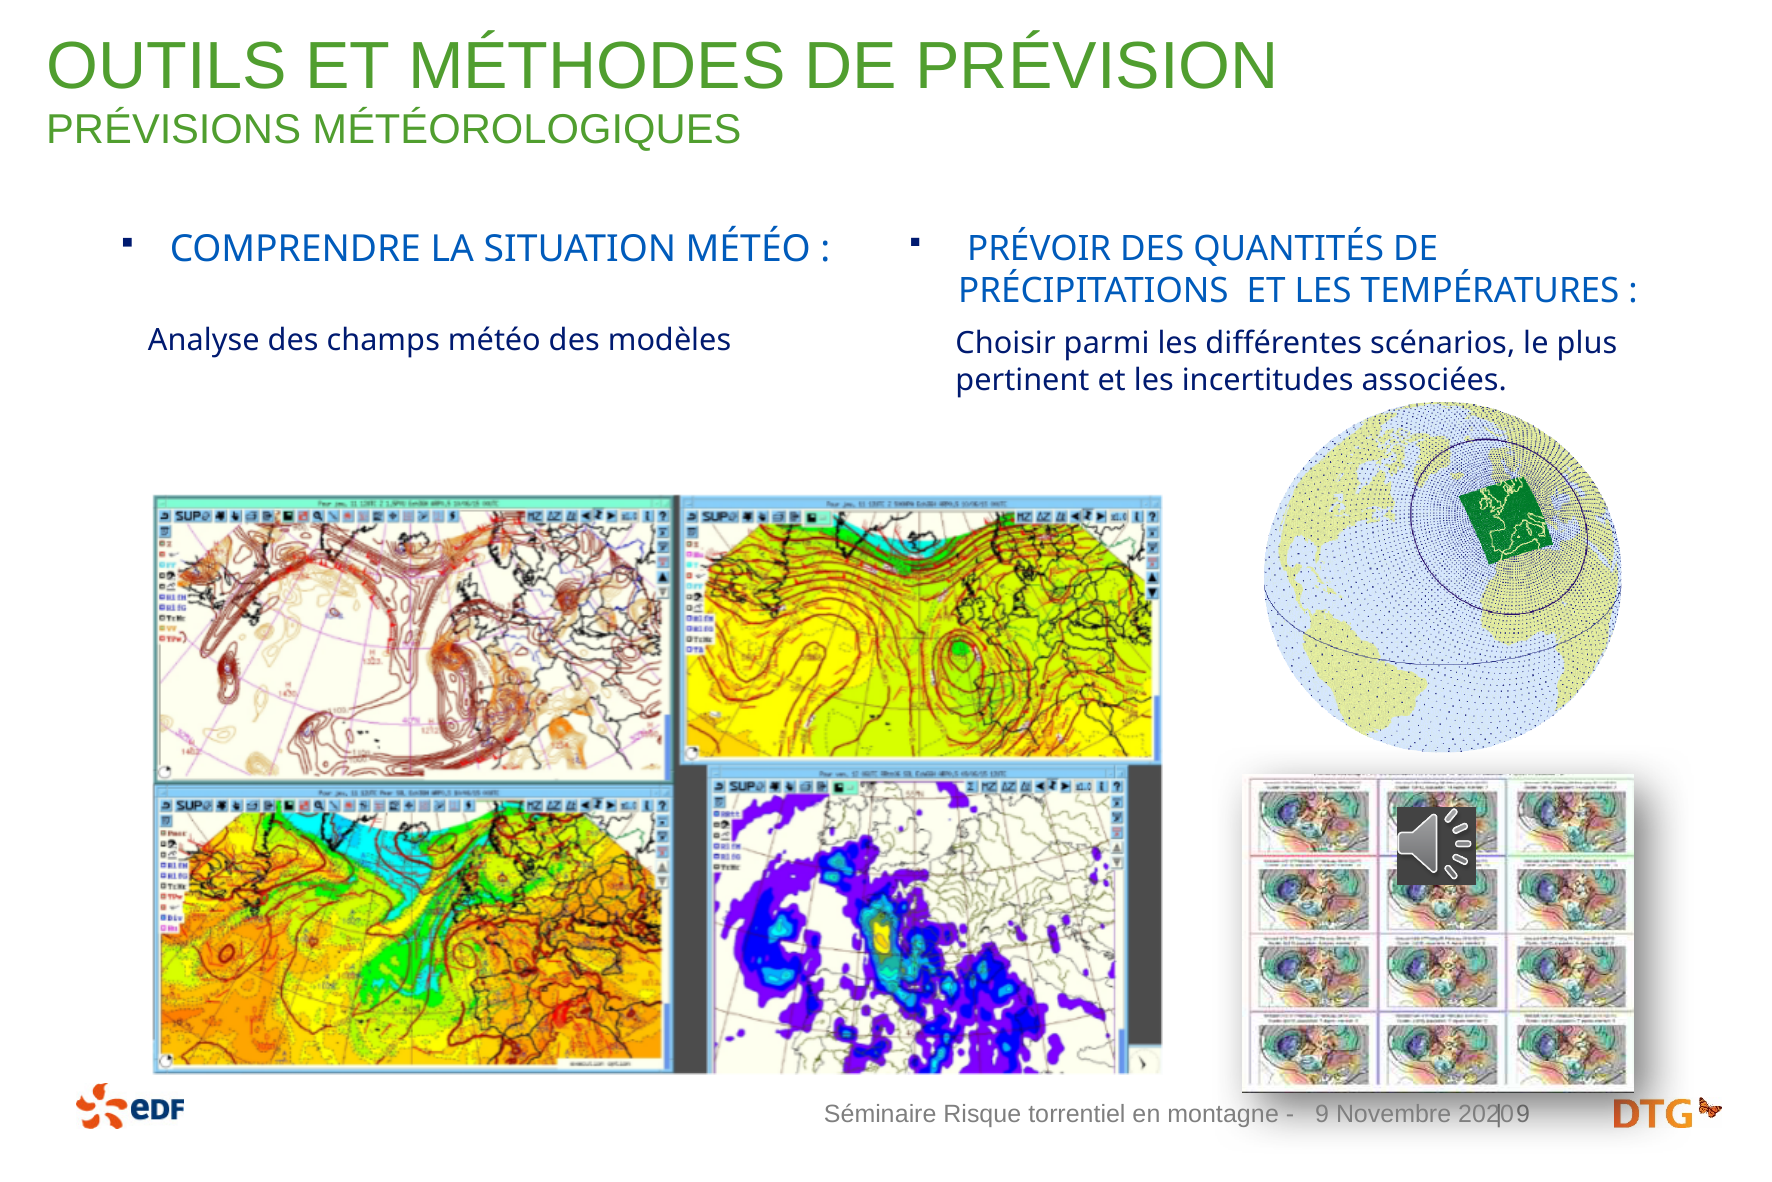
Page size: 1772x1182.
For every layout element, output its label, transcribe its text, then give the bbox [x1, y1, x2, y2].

footer Séminaire Risque torrentiel en montagne - 9 Novembre 2020 [209, 1099, 1523, 1126]
picture [1262, 396, 1623, 754]
picture [151, 494, 1163, 1075]
text_box Analyse des champs météo des modèles [141, 319, 773, 357]
picture [1241, 774, 1634, 1094]
picture [1614, 1097, 1722, 1128]
picture [76, 1083, 184, 1129]
text_box Outils et méthodes de prévision Prévisions Météorologiques [29, 12, 1551, 171]
text_box PRÉVOIR DES QUANTITÉS DE PRÉCIPITATIONS ET LES TEMPÉRATURES : [848, 197, 1698, 338]
text_box Choisir parmi les différentes scénarios, le plus pertinent et les incertitudes associées. [949, 322, 1656, 397]
text_box COMPRENDRE LA SITUATION MÉTÉO : [65, 201, 886, 292]
